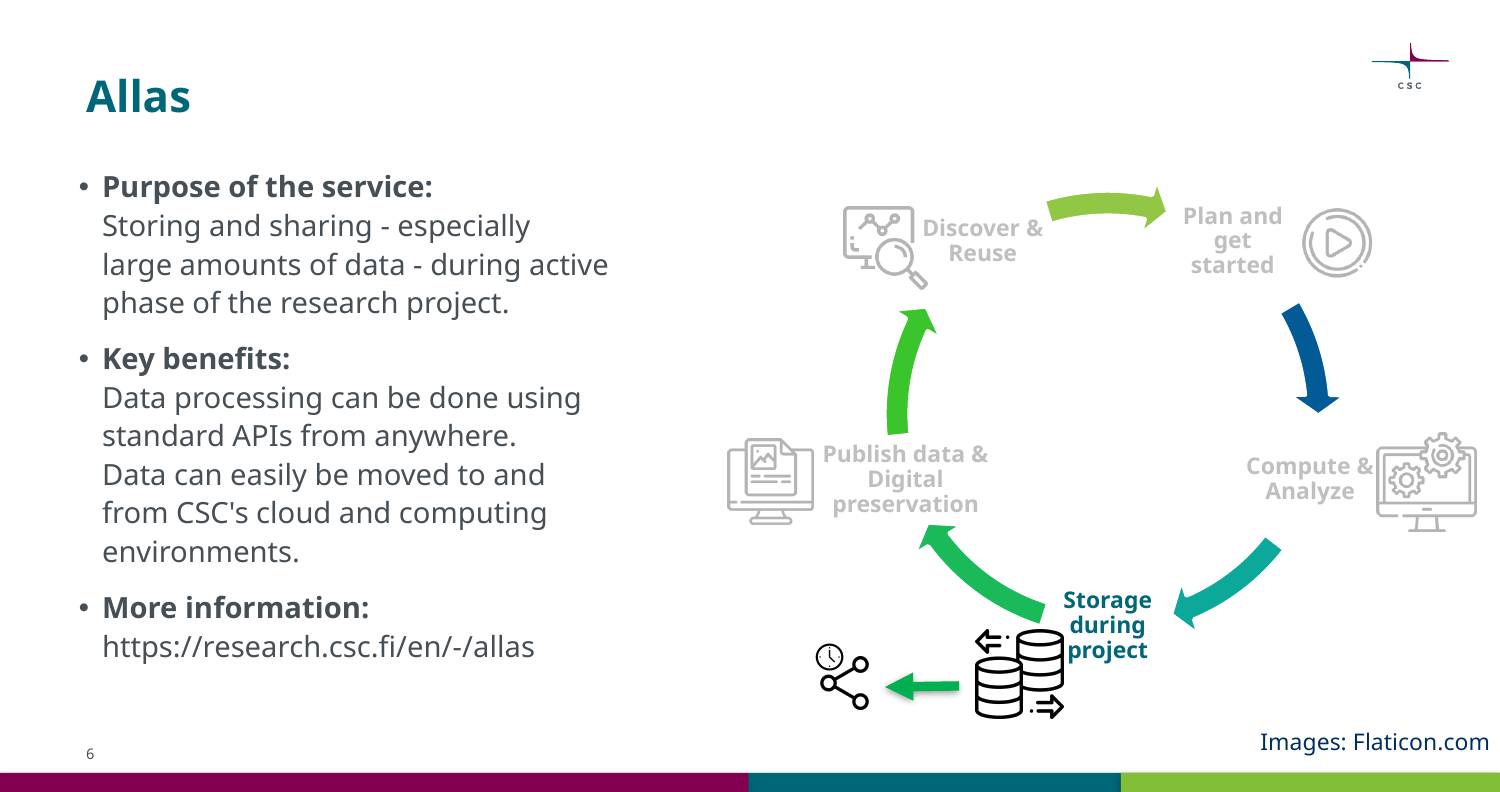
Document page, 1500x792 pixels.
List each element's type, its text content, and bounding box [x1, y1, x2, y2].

picture [843, 205, 928, 290]
title Allas [75, 28, 1345, 161]
text_box Purpose of the service: Storing and sharing - especially large amounts of data - during active phase of the research project. Key benefits: Data processing can be done using standard APIs from anywhere. Data can easily be moved to and from CSC's cloud and computing environments. More information: https://research.csc.fi/en/-/allas [67, 159, 628, 683]
picture [812, 639, 871, 710]
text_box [843, 153, 1377, 711]
picture [726, 438, 814, 526]
picture [1297, 203, 1377, 283]
picture [1376, 431, 1477, 533]
picture [974, 629, 1065, 720]
text_box Images: Flaticon.com [1245, 720, 1500, 763]
slide_number 6 [75, 736, 181, 773]
